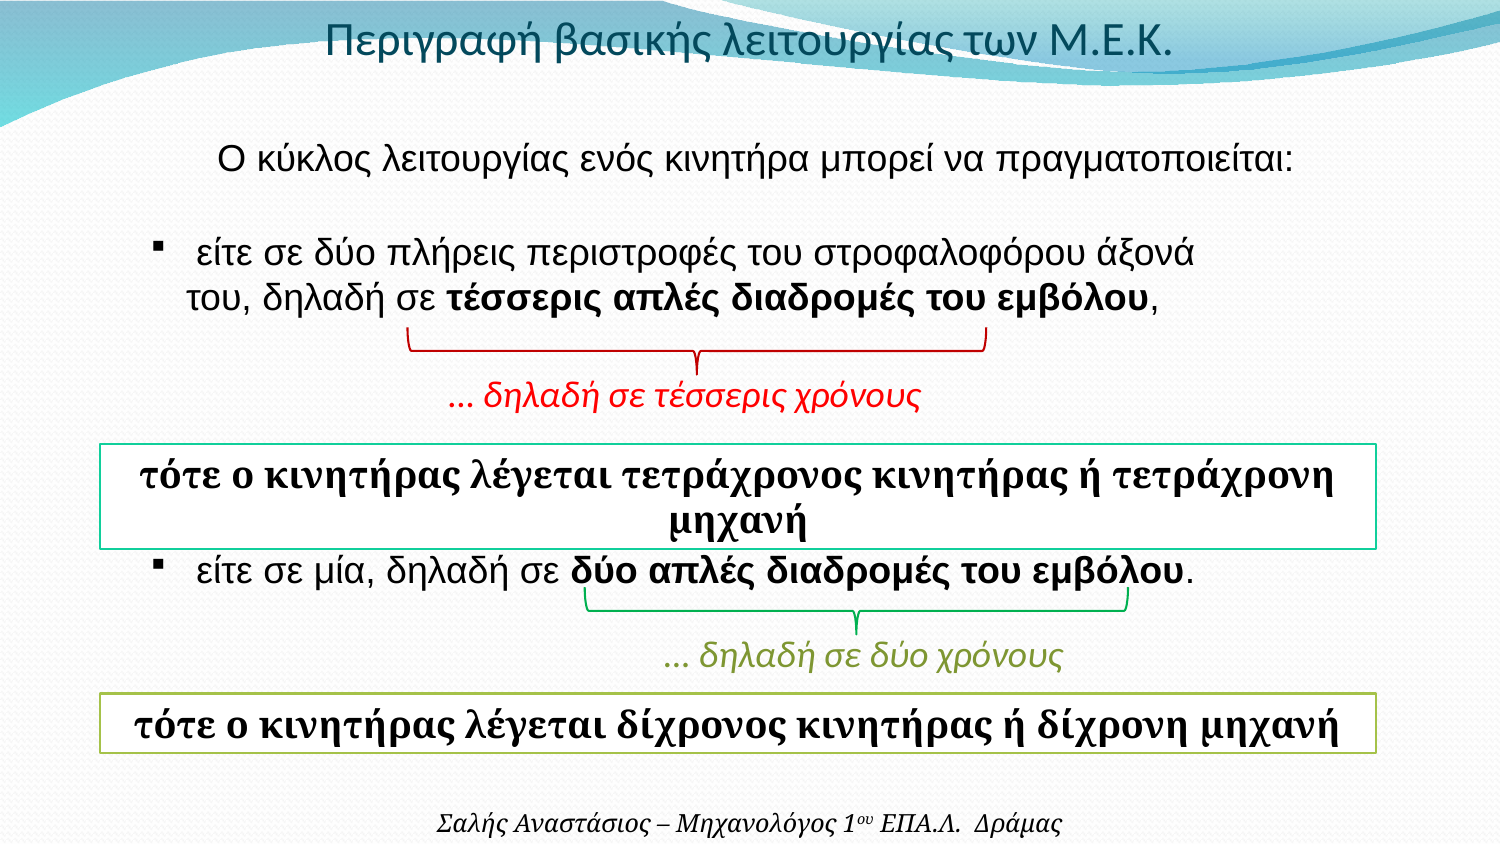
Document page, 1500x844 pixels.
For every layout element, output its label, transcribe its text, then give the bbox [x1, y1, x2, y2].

text_box … δηλαδή σε τέσσερις χρόνους [433, 362, 937, 423]
text_box είτε σε δύο πλήρεις περιστροφές του στροφαλοφόρου άξονά του, δηλαδή σε τέσσερις απλές διαδρομές του εμβόλου, [135, 220, 1282, 326]
text_box [406, 327, 987, 362]
text_box Περιγραφή βασικής λειτουργίας των Μ.Ε.Κ. [29, 0, 1471, 73]
text_box είτε σε μία, δηλαδή σε δύο απλές διαδρομές του εμβόλου. [135, 538, 1282, 599]
text_box Ο κύκλος λειτουργίας ενός κινητήρα μπορεί να πραγματοποιείται: [183, 126, 1329, 187]
text_box [584, 599, 1129, 622]
picture [0, 0, 1500, 844]
text_box … δηλαδή σε δύο χρόνους [649, 622, 1079, 683]
text_box τότε ο κινητήρας λέγεται τετράχρονος κινητήρας ή τετράχρονη μηχανή [99, 443, 1377, 550]
text_box τότε ο κινητήρας λέγεται δίχρονος κινητήρας ή δίχρονη μηχανή [99, 692, 1377, 754]
